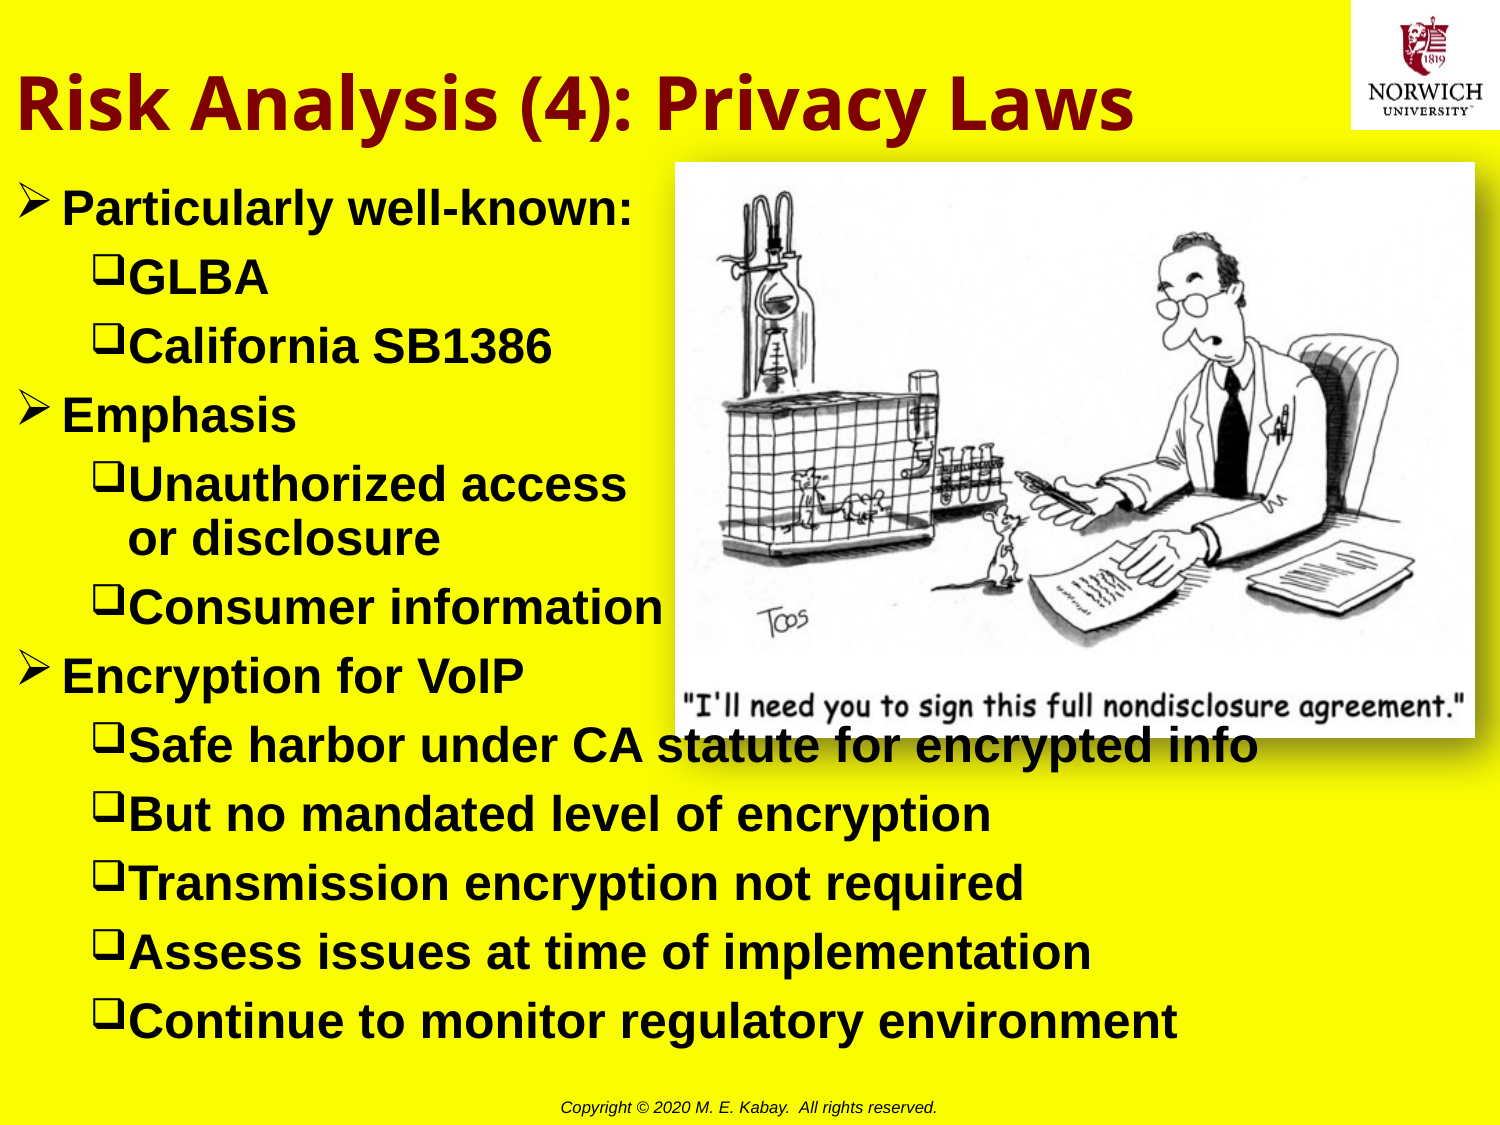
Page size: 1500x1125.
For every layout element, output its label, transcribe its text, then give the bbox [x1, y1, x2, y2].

title Risk Analysis (4): Privacy Laws [0, 0, 1338, 174]
list Particularly well-known: GLBA California SB1386 Emphasis Unauthorized access or disclosure Consumer information Encryption for VoIP Safe harbor under CA statute for encrypted info But no mandated level of encryption Transmission encryption not required Assess issues at time of implementation Continue to monitor regulatory environment [0, 174, 1500, 1088]
picture [674, 162, 1476, 738]
picture [1351, 0, 1500, 130]
